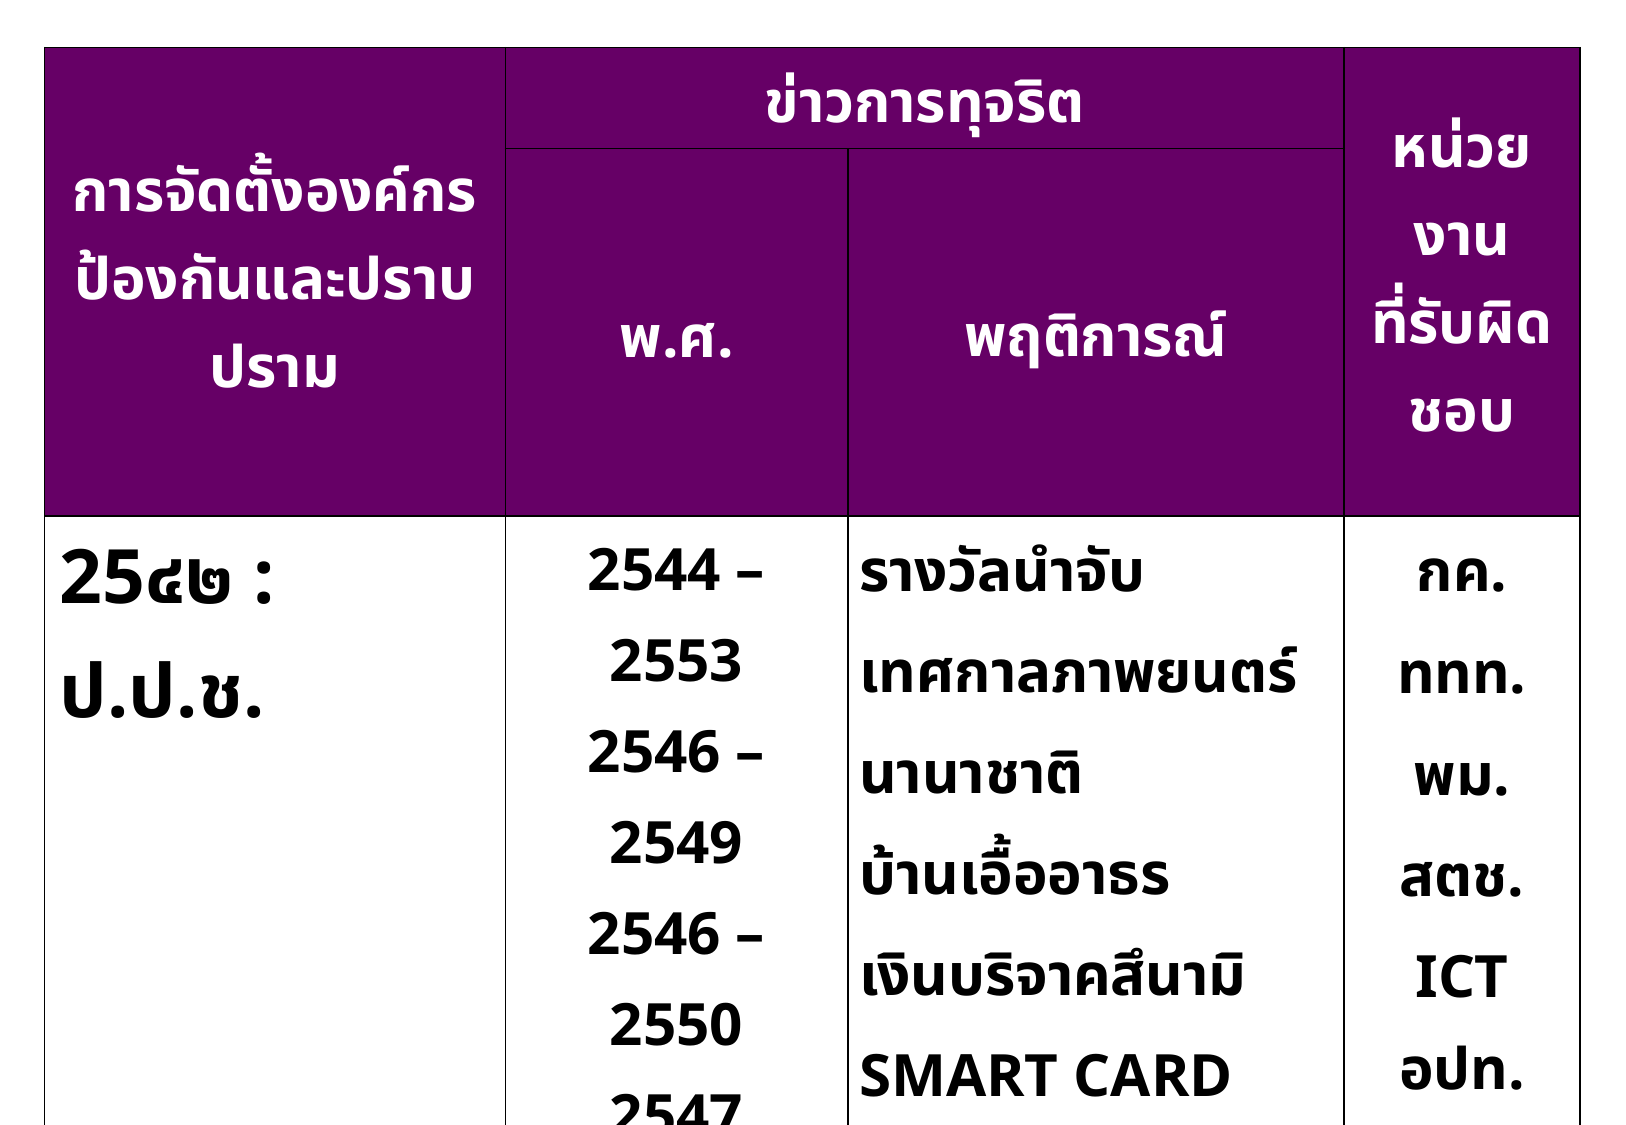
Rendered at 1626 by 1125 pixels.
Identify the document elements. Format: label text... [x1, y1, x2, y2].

table_header หน่วยงาน ที่รับผิดชอบ [1345, 48, 1579, 515]
slide_number 16 [1164, 1042, 1544, 1103]
table_cell 2544 – 2553 2546 – 2549 2546 – 2550 2547 2547 2547 2547 2547 2547 – 2549 2547 – 2552 2549 [506, 517, 847, 1125]
table_cell 25๔๒ : ป.ป.ช. [45, 517, 505, 1125]
table_cell พ.ศ. [506, 149, 847, 515]
table_cell กค. ททท. พม. สตช. ICT อปท. รฟท. คค. กษ. สปส. [1345, 517, 1579, 1125]
table_header ข่าวการทุจริต [506, 48, 1343, 148]
table_cell พฤติการณ์ [849, 149, 1343, 515]
table_cell รางวัลนำจับ เทศกาลภาพยนตร์นานาชาติ บ้านเอื้ออาธร เงินบริจาคสึนามิ SMART CARD นมโรงเรียน แอร์พอร์ตลิงก์ คิงพาวเวอร์ กล้ายาง GT – 200 การเช่าระบบคอมพิวเตอร์ [849, 517, 1343, 1125]
table_header การจัดตั้งองค์กรป้องกันและปราบปราม [45, 48, 505, 515]
